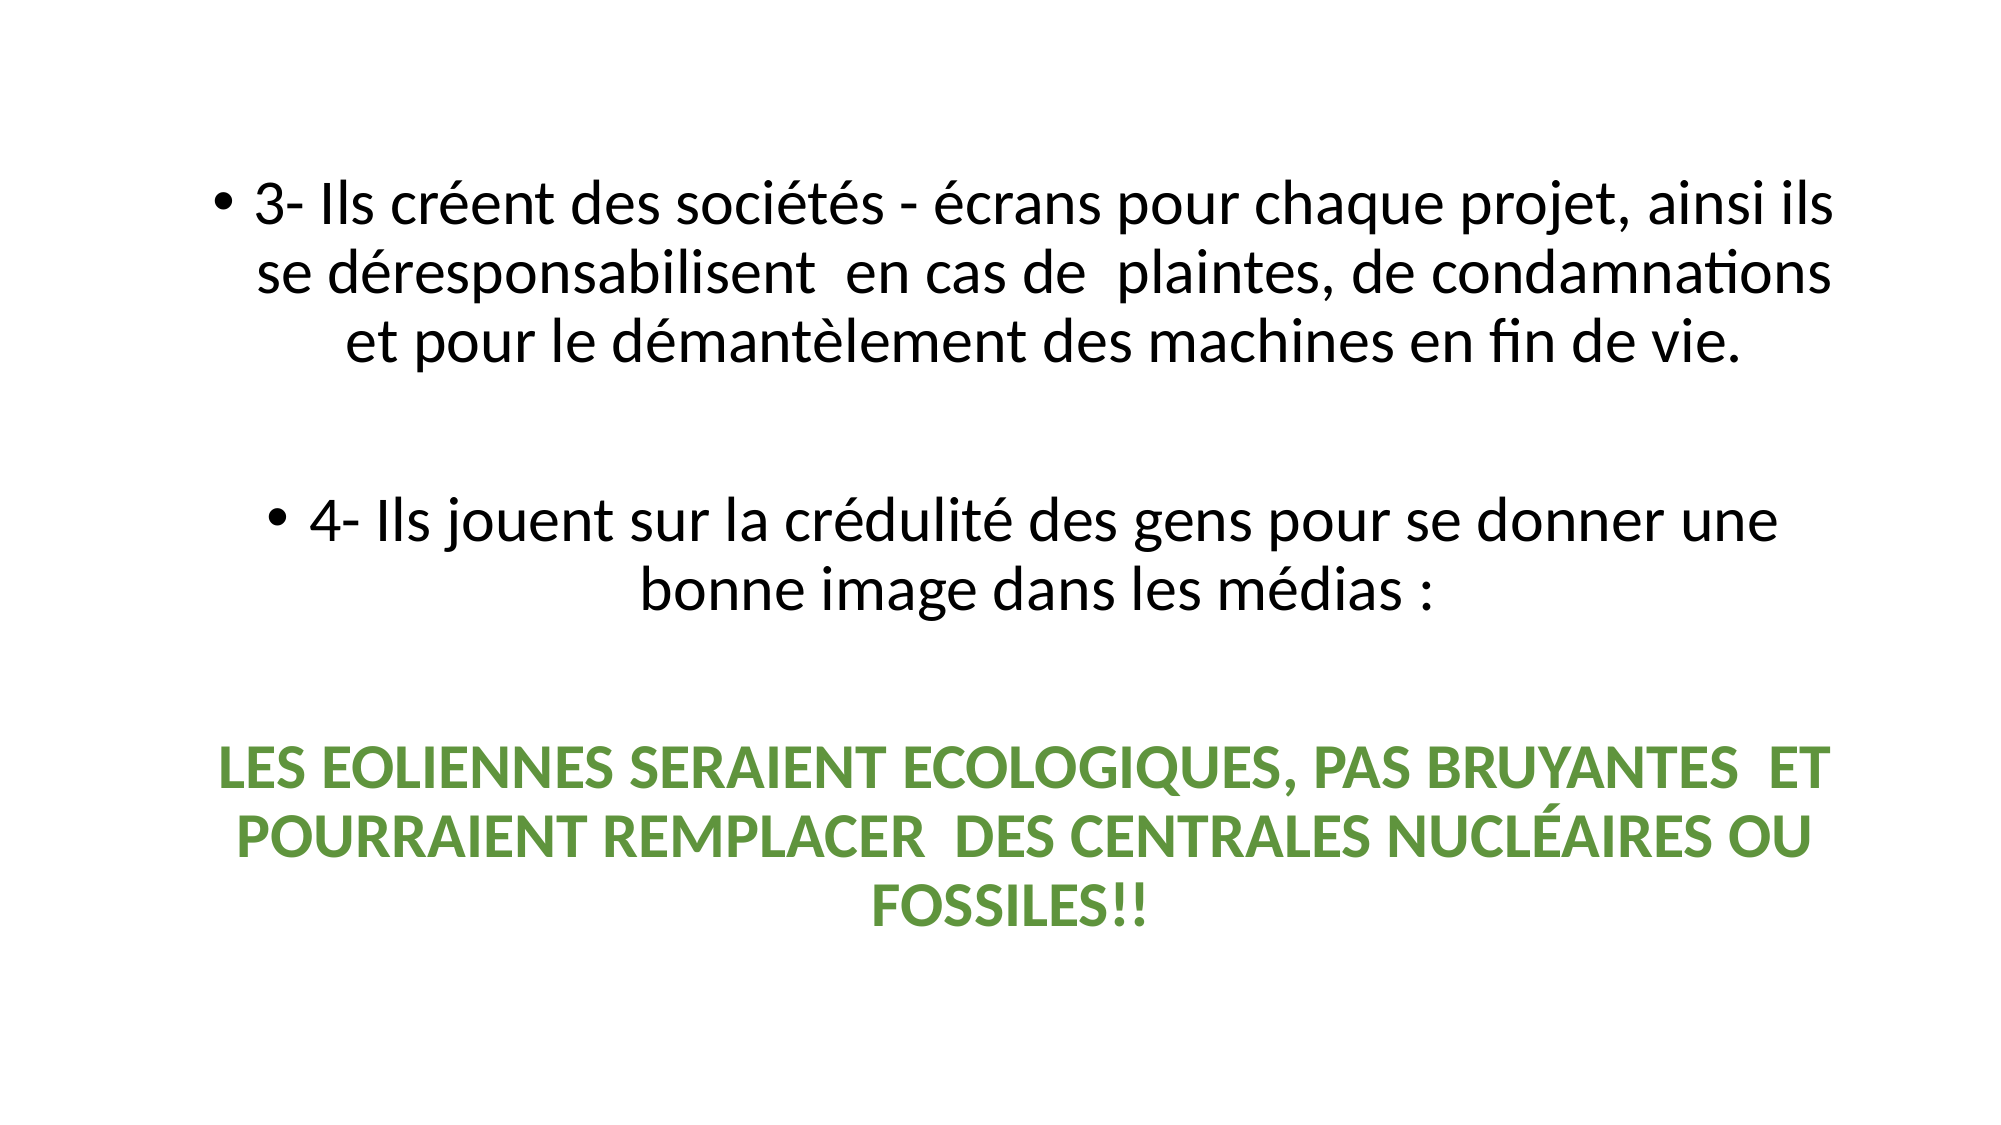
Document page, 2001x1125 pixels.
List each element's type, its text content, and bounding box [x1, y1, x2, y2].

list 3- Ils créent des sociétés - écrans pour chaque projet, ainsi ils se déresponsabilisent en cas de plaintes, de condamnations et pour le démantèlement des machines en fin de vie. 4- Ils jouent sur la crédulité des gens pour se donner une bonne image dans les médias : LES EOLIENNES SERAIENT ECOLOGIQUES, PAS BRUYANTES ET POURRAIENT REMPLACER DES CENTRALES NUCLÉAIRES OU FOSSILES!! [188, 161, 1863, 962]
